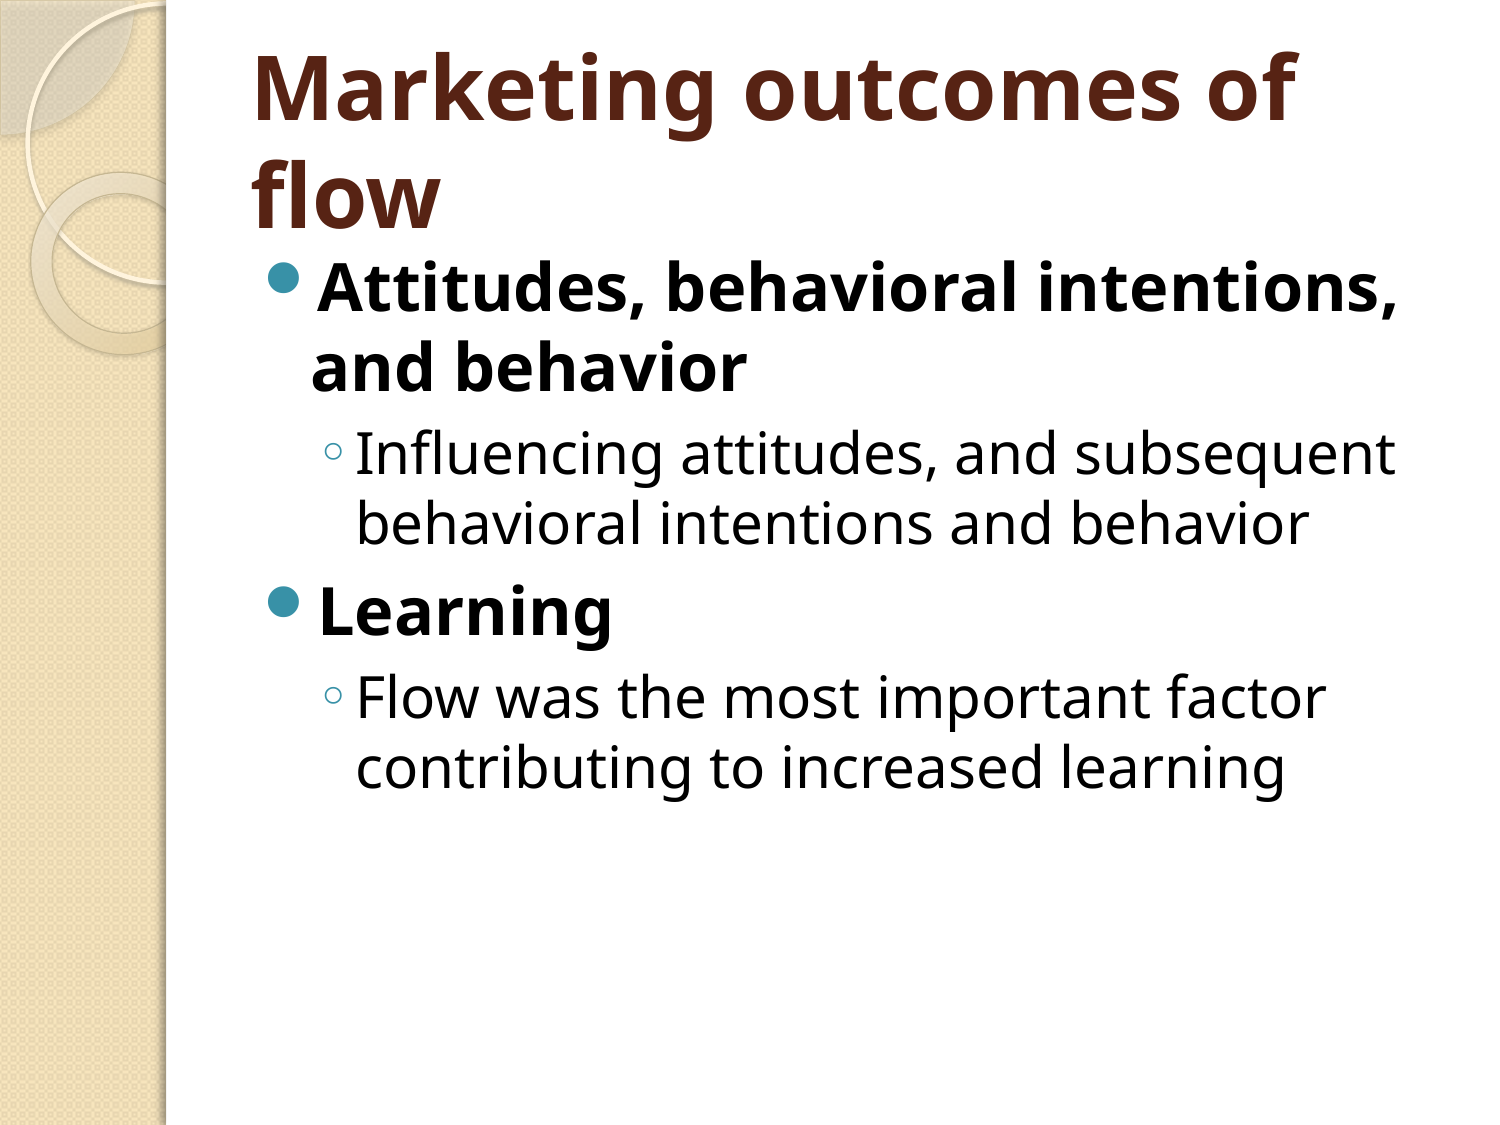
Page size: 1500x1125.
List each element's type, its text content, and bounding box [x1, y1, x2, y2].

title Marketing outcomes of flow [235, 45, 1466, 233]
list Attitudes, behavioral intentions, and behavior Influencing attitudes, and subsequent behavioral intentions and behavior Learning Flow was the most important factor contributing to increased learning [235, 237, 1466, 1025]
